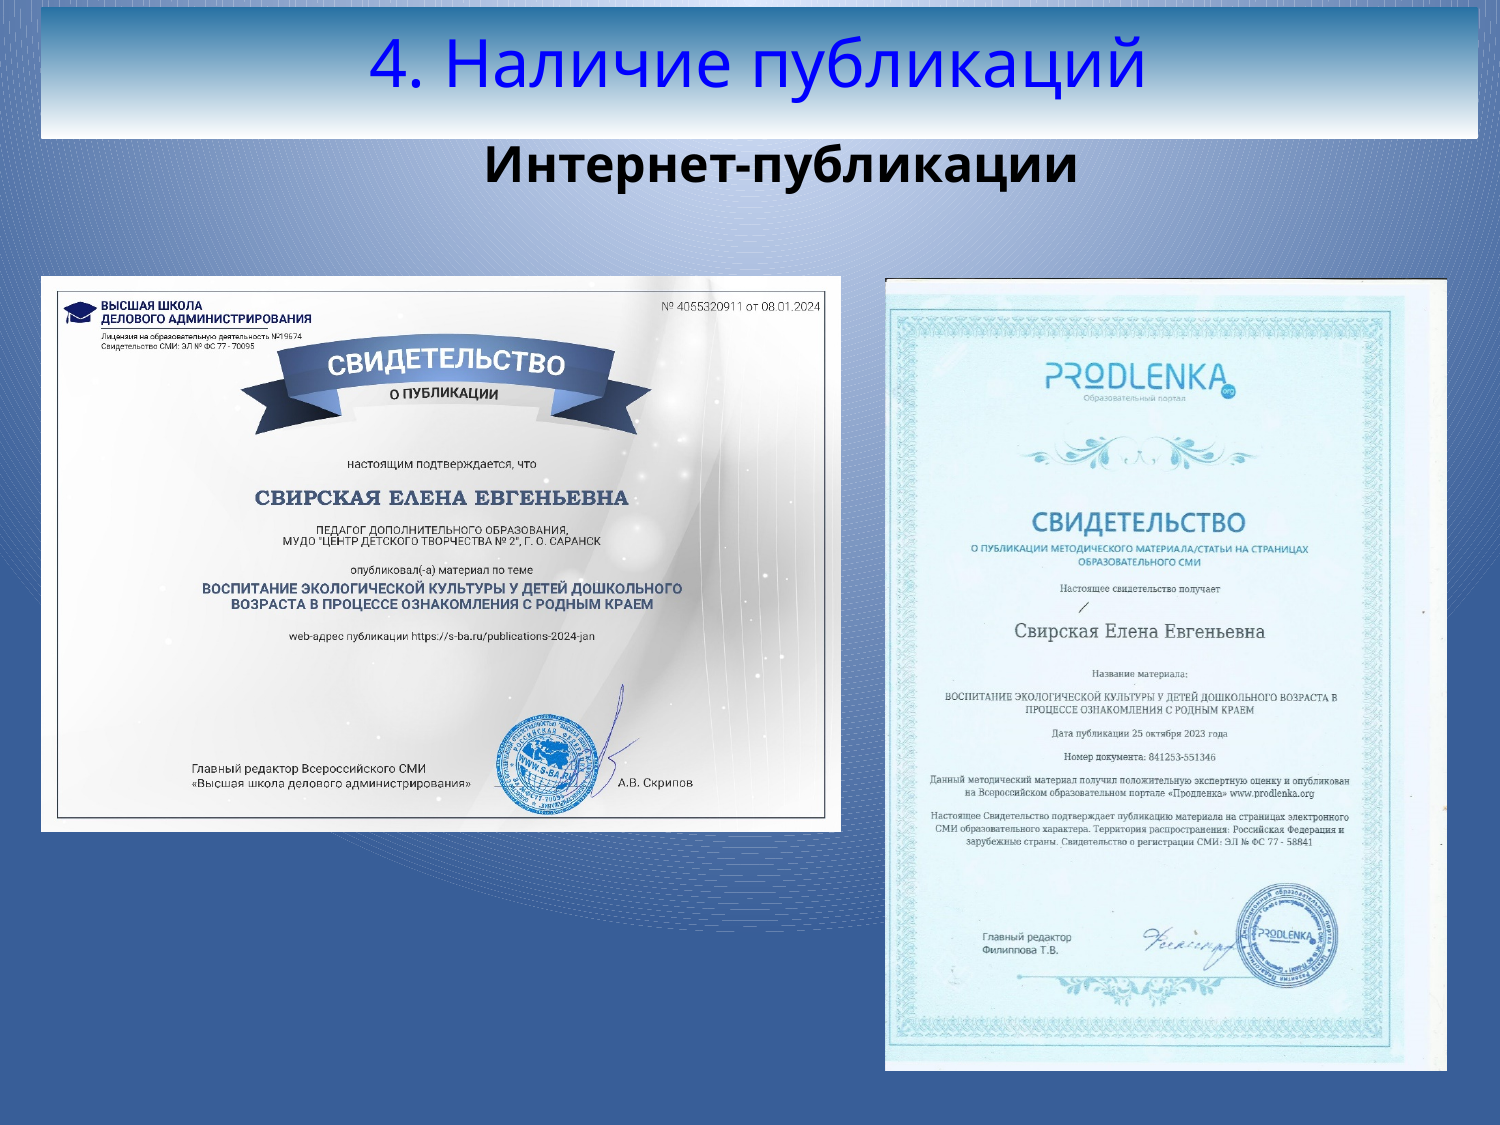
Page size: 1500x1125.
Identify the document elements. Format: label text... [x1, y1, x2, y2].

picture [41, 276, 841, 833]
text_box Интернет-публикации [63, 125, 1500, 184]
picture [885, 278, 1448, 1071]
title 4. Наличие публикаций [41, 7, 1478, 139]
